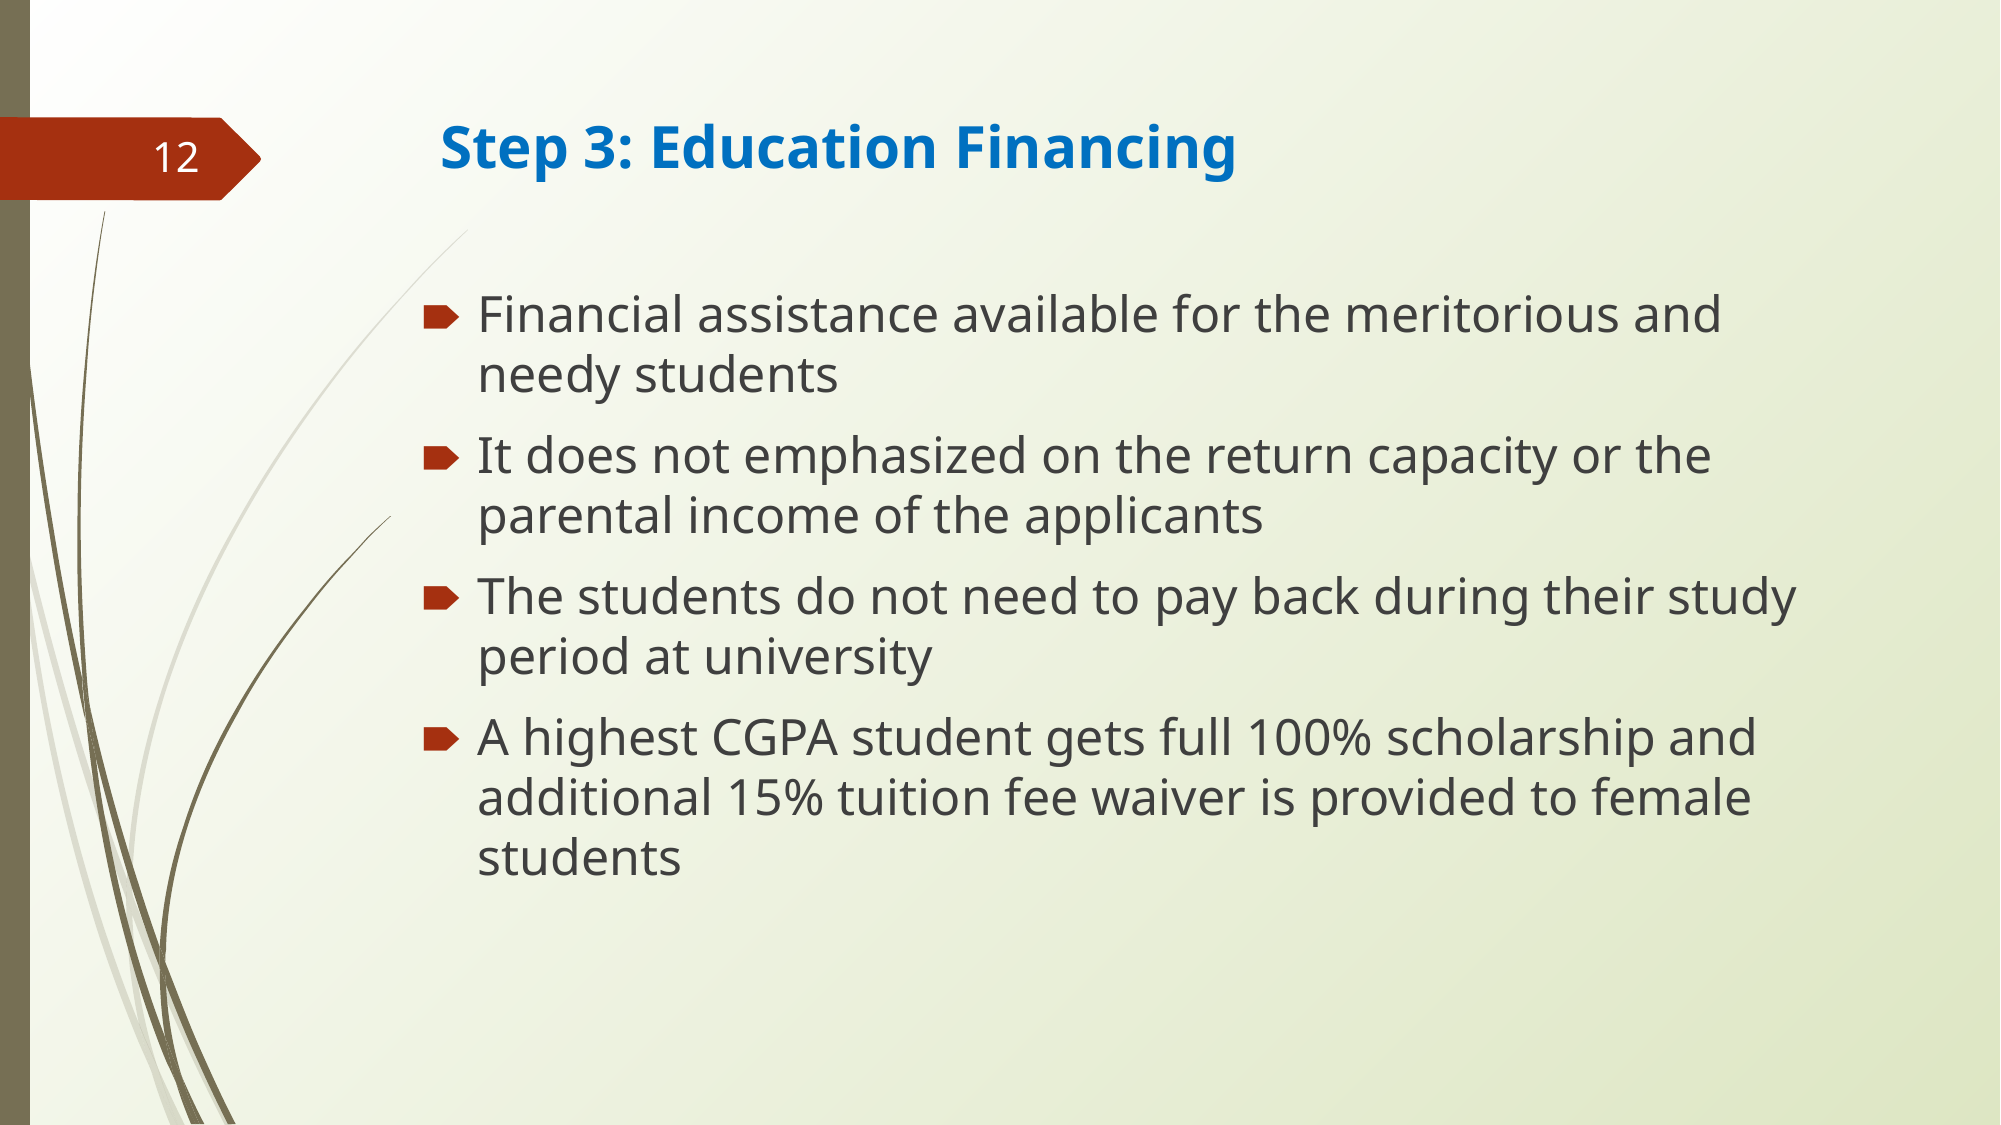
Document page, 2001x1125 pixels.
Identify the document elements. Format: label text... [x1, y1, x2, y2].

title Step 3: Education Financing [425, 102, 1888, 313]
list Financial assistance available for the meritorious and needy students It does not emphasized on the return capacity or the parental income of the applicants The students do not need to pay back during their study period at university A highest CGPA student gets full 100% scholarship and additional 15% tuition fee waiver is provided to female students [406, 275, 1869, 895]
slide_number ‹#› [87, 129, 216, 190]
